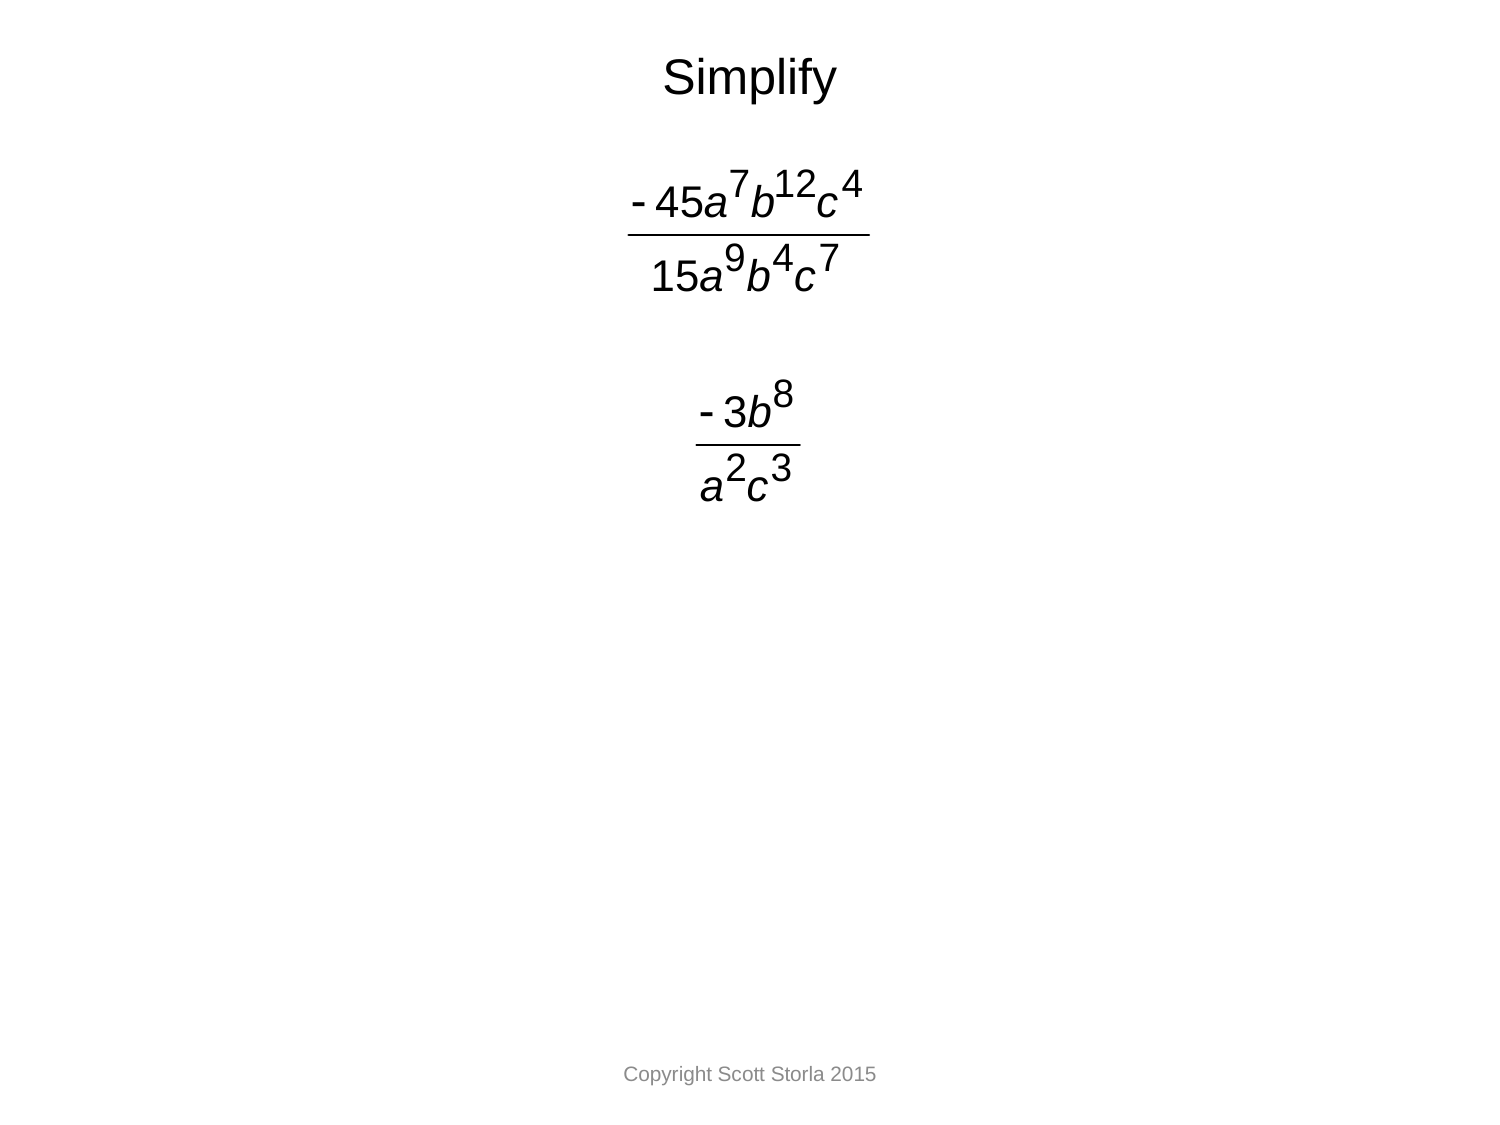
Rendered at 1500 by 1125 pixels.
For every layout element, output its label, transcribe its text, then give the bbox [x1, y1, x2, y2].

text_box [686, 362, 814, 516]
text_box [618, 152, 882, 306]
footer Copyright Scott Storla 2015 [496, 1042, 1004, 1103]
text_box Simplify [299, 37, 1200, 113]
